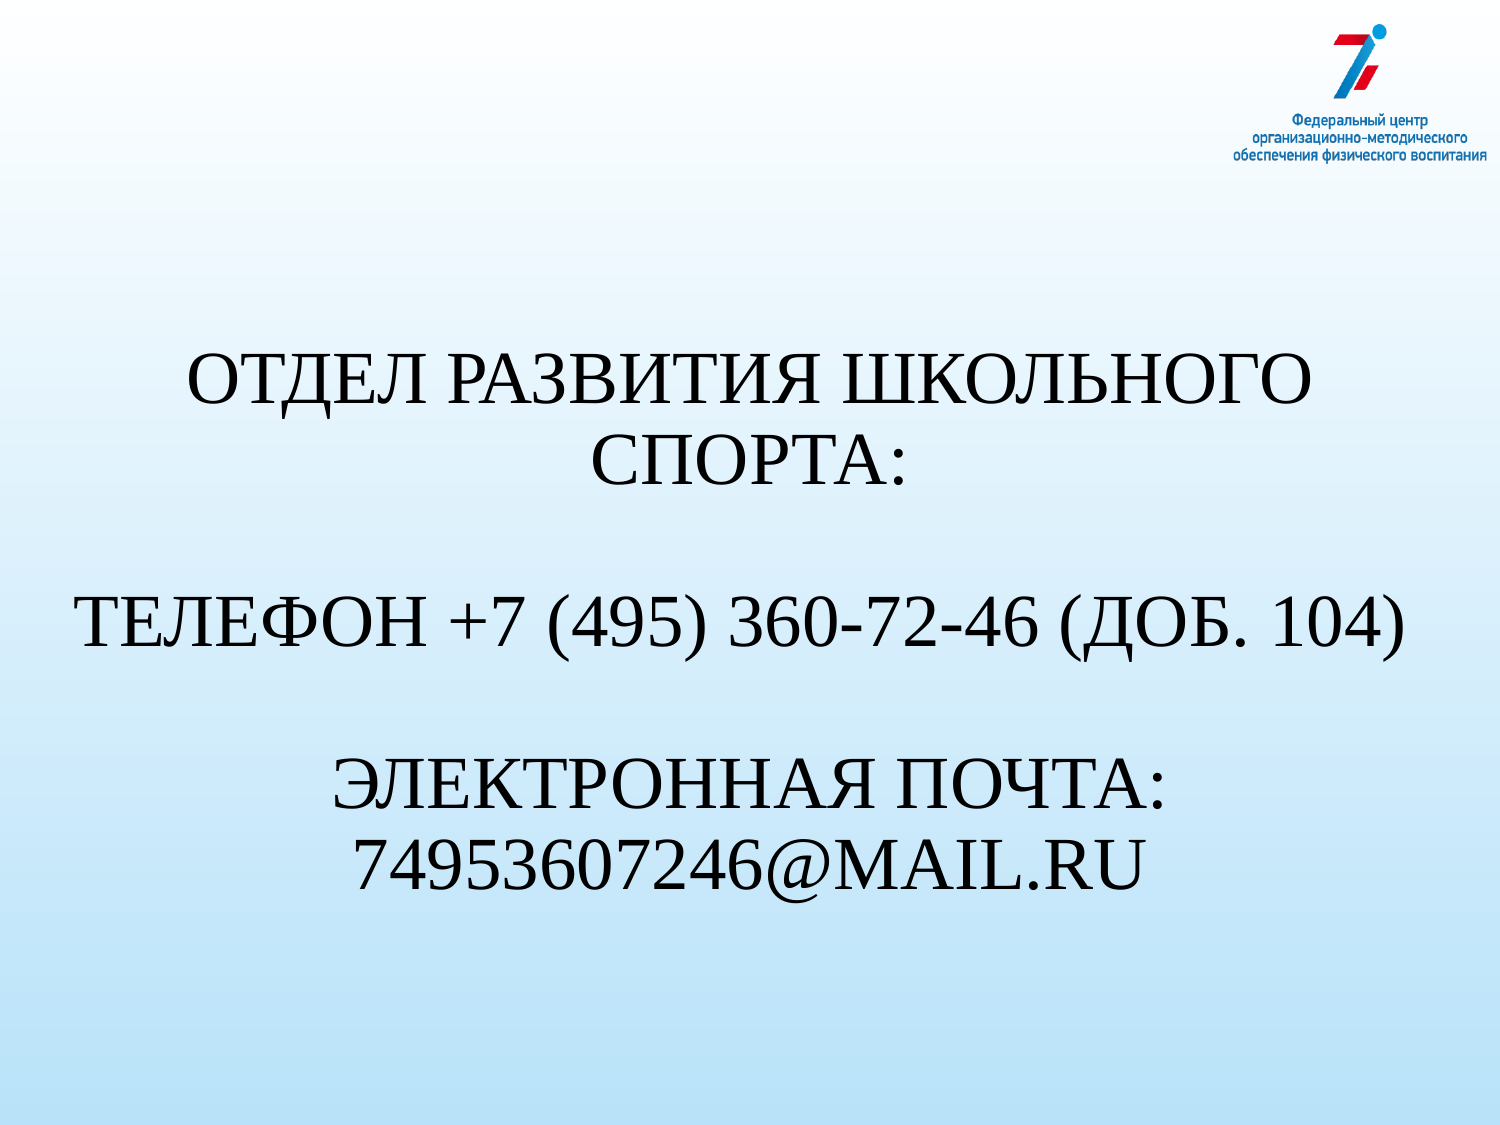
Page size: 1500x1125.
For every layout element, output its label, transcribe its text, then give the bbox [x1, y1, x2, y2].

title Отдел развития школьного спорта: телефон +7 (495) 360-72-46 (доб. 104) электронная почта: 74953607246@mail.ru [50, 291, 1450, 953]
picture [1230, 0, 1488, 178]
